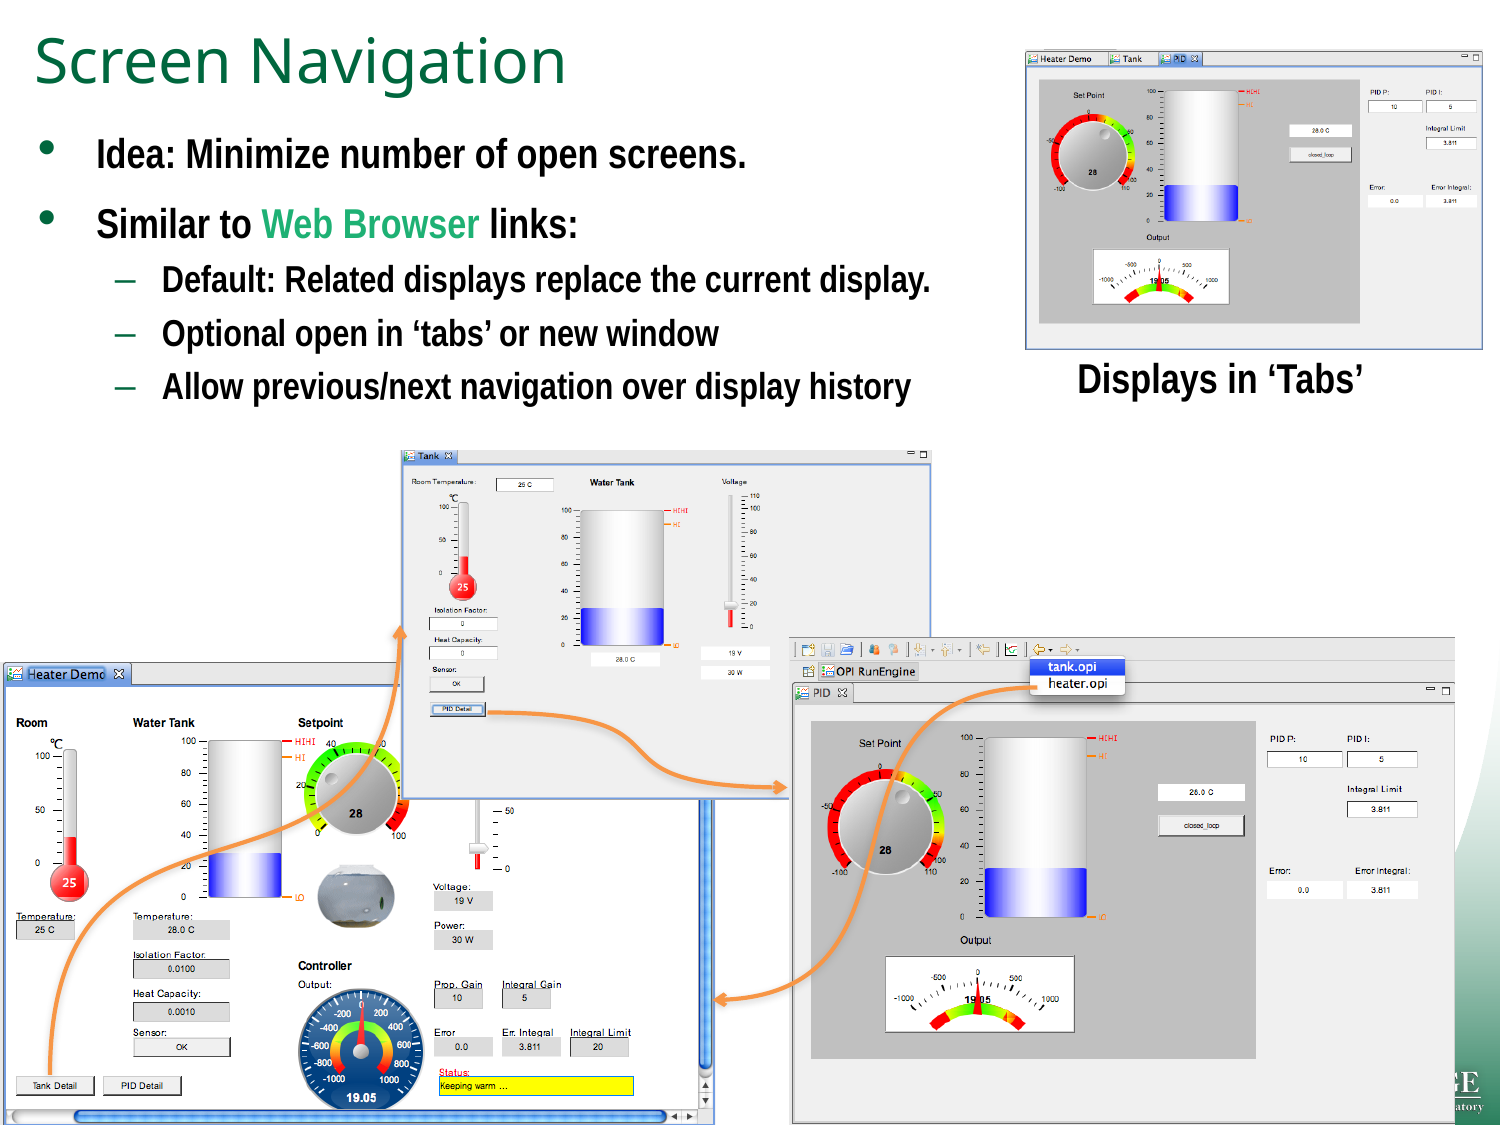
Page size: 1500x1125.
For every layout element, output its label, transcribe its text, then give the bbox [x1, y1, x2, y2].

list Idea: Minimize number of open screens. Similar to Web Browser links: Default: Related displays replace the current display. Optional open in ‘tabs’ or new window Allow previous/next navigation over display history [24, 125, 1375, 448]
title Screen Navigation [19, 25, 1460, 109]
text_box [49, 449, 932, 1076]
picture [1455, 1027, 1495, 1119]
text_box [712, 687, 1038, 1001]
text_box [487, 637, 1455, 1125]
picture [0, 662, 487, 1125]
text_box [1024, 49, 1483, 412]
